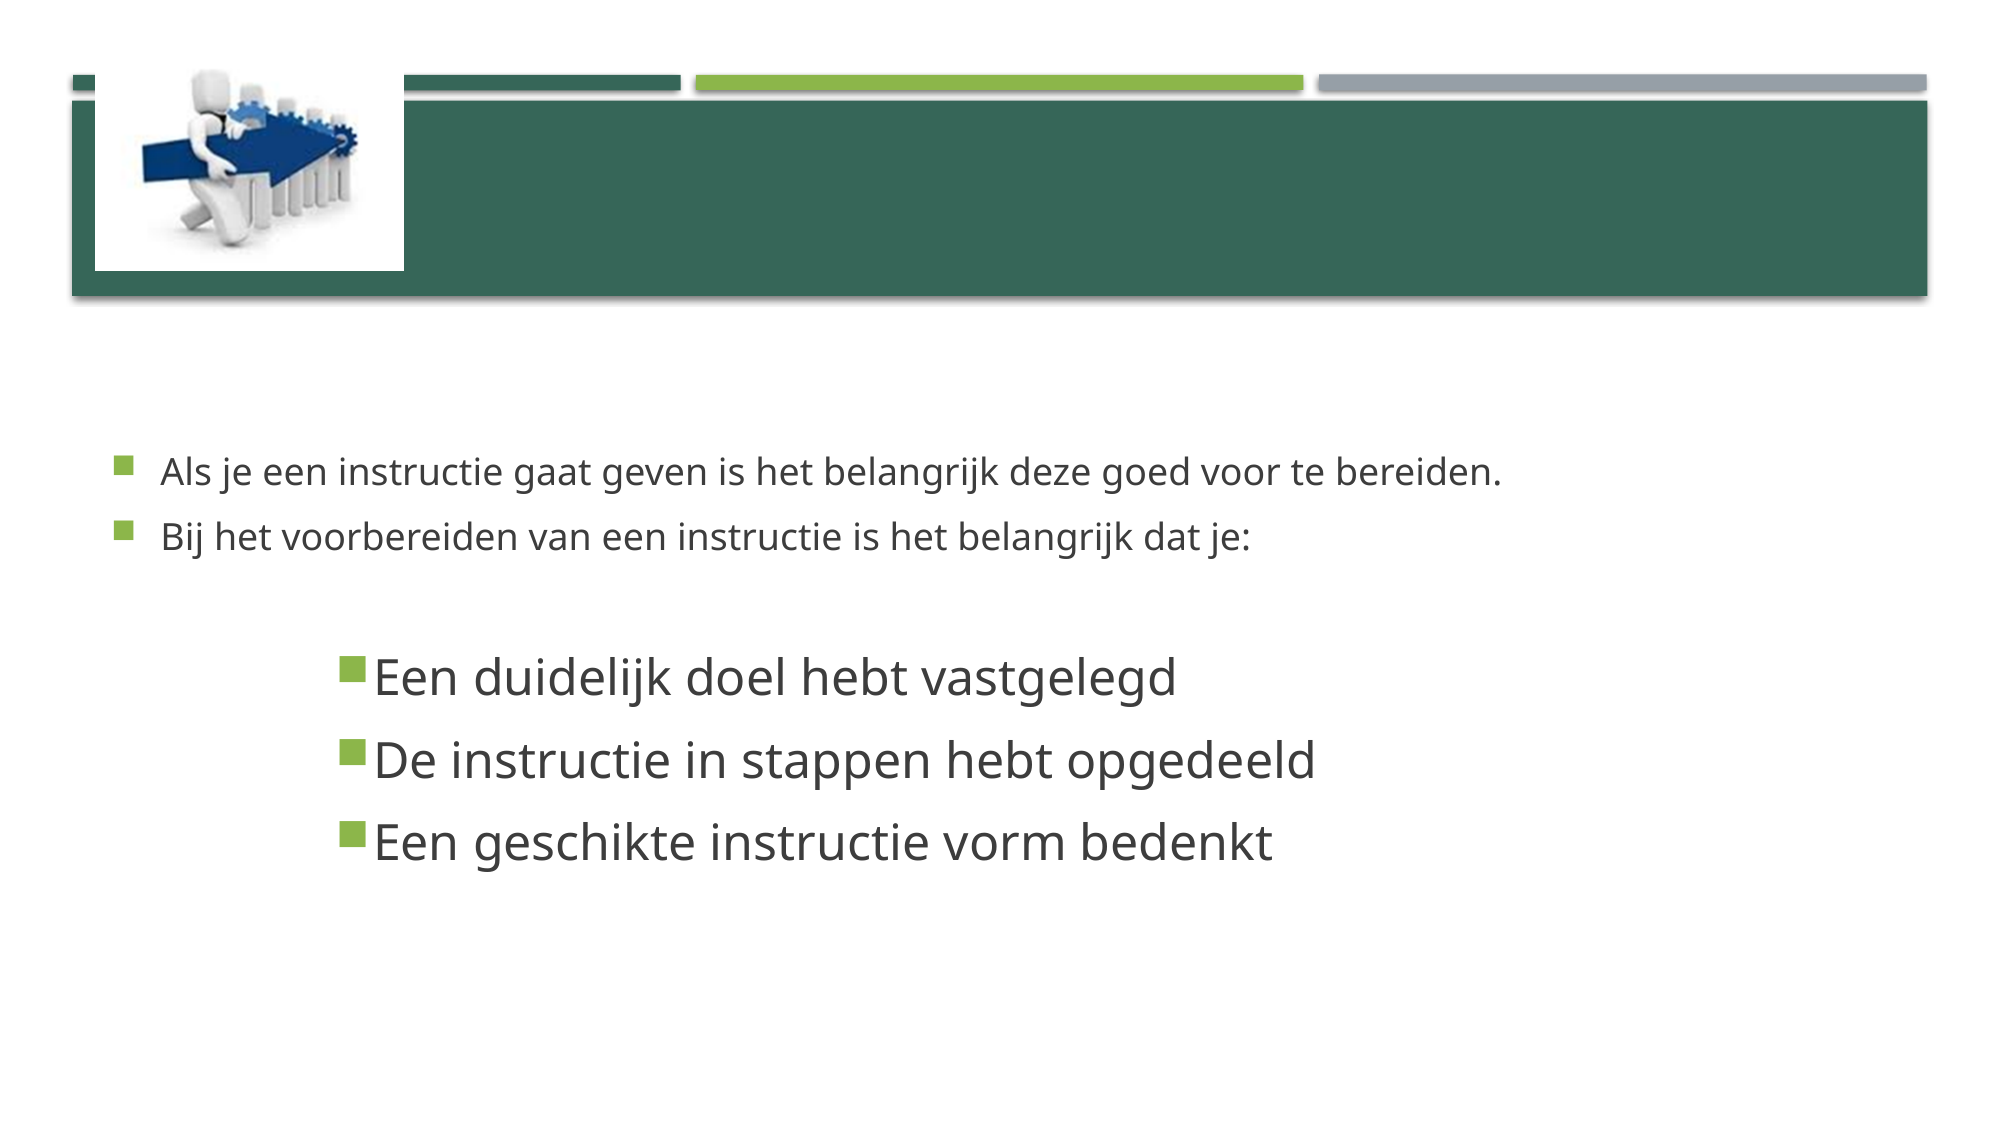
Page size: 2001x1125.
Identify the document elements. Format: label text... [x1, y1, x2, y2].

list Als je een instructie gaat geven is het belangrijk deze goed voor te bereiden. Bij het voorbereiden van een instructie is het belangrijk dat je: Een duidelijk doel hebt vastgelegd De instructie in stappen hebt opgedeeld Een geschikte instructie vorm bedenkt [95, 357, 1905, 962]
title [95, 115, 1905, 282]
picture [94, 56, 404, 272]
